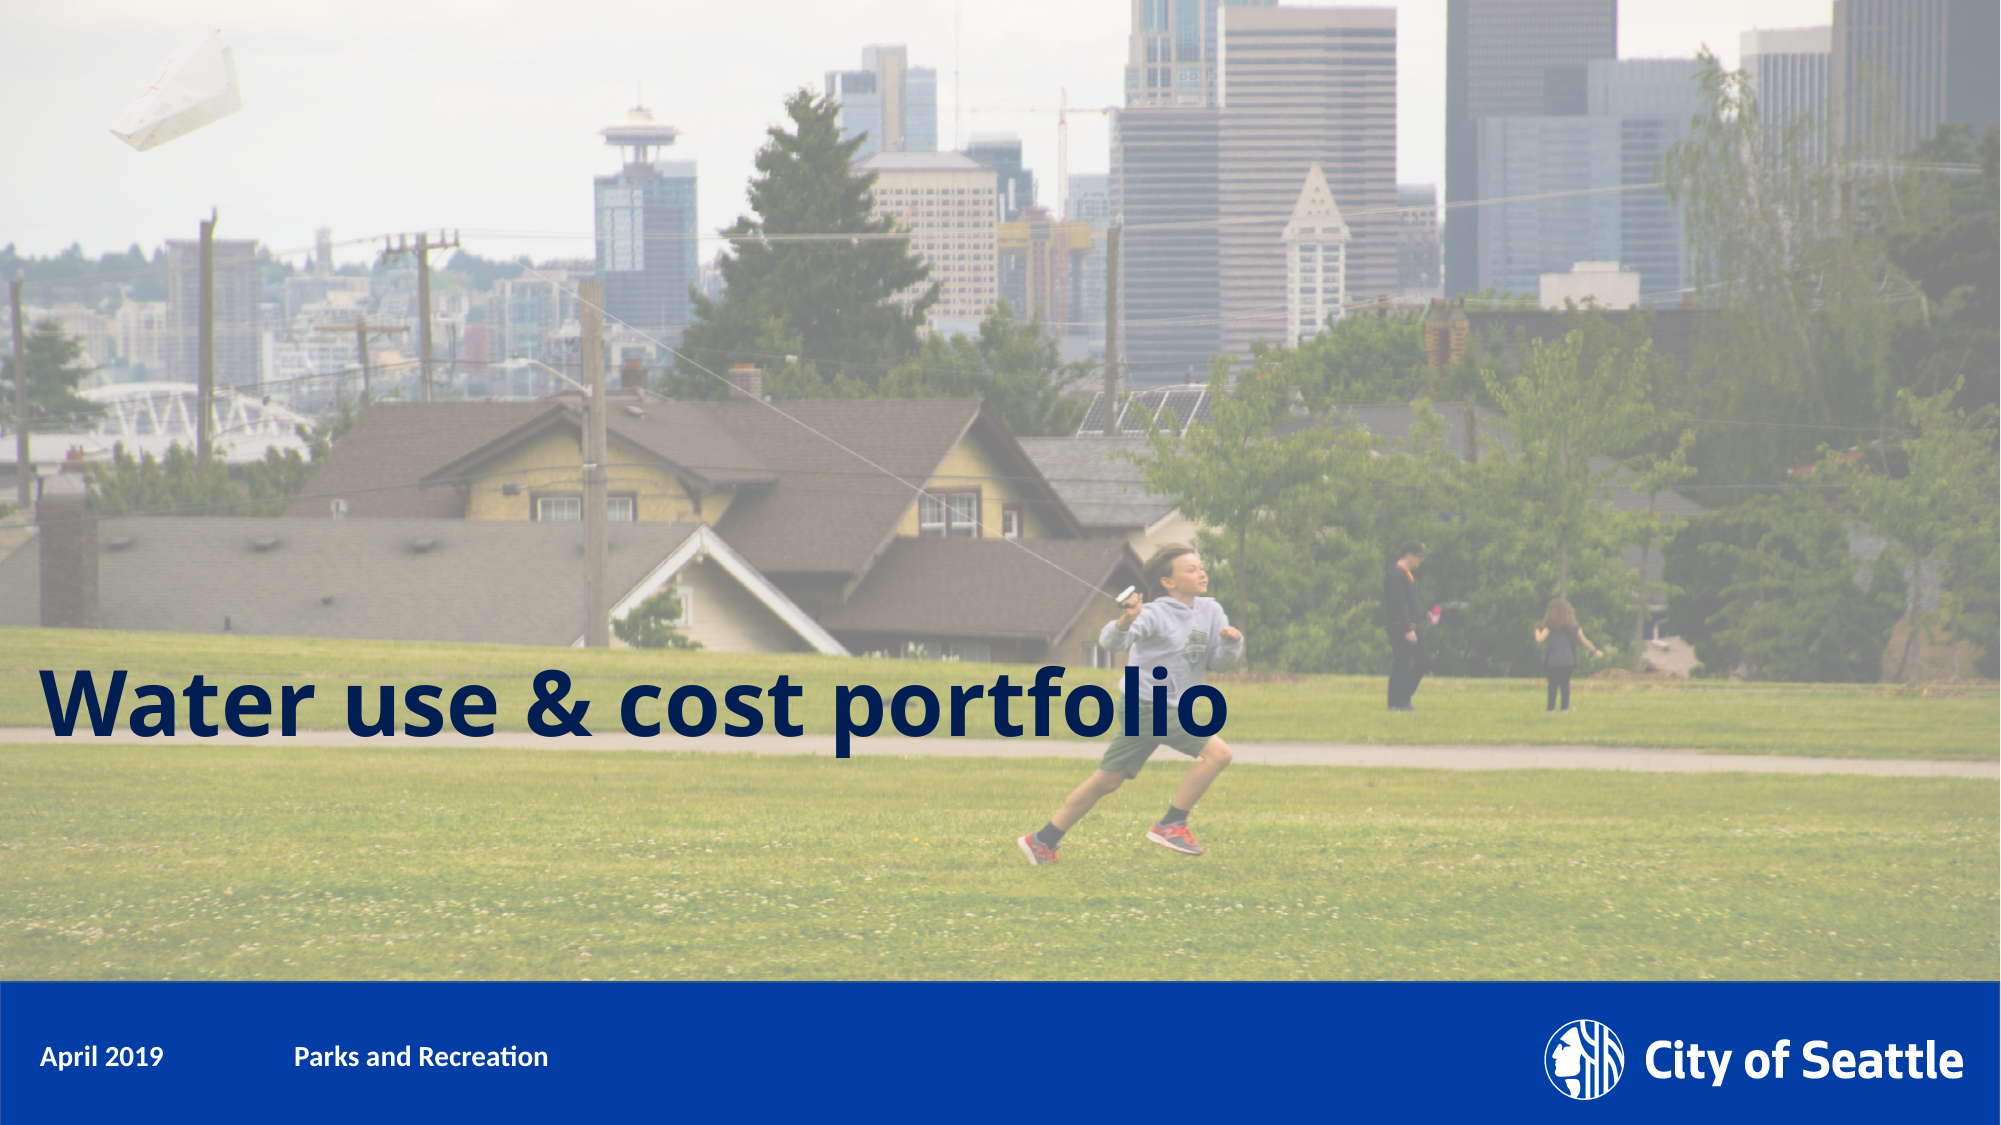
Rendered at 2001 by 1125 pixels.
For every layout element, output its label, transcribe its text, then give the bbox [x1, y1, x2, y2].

picture [0, 0, 2001, 981]
picture [1507, 982, 2000, 1125]
title Water use & cost portfolio [24, 598, 1750, 816]
